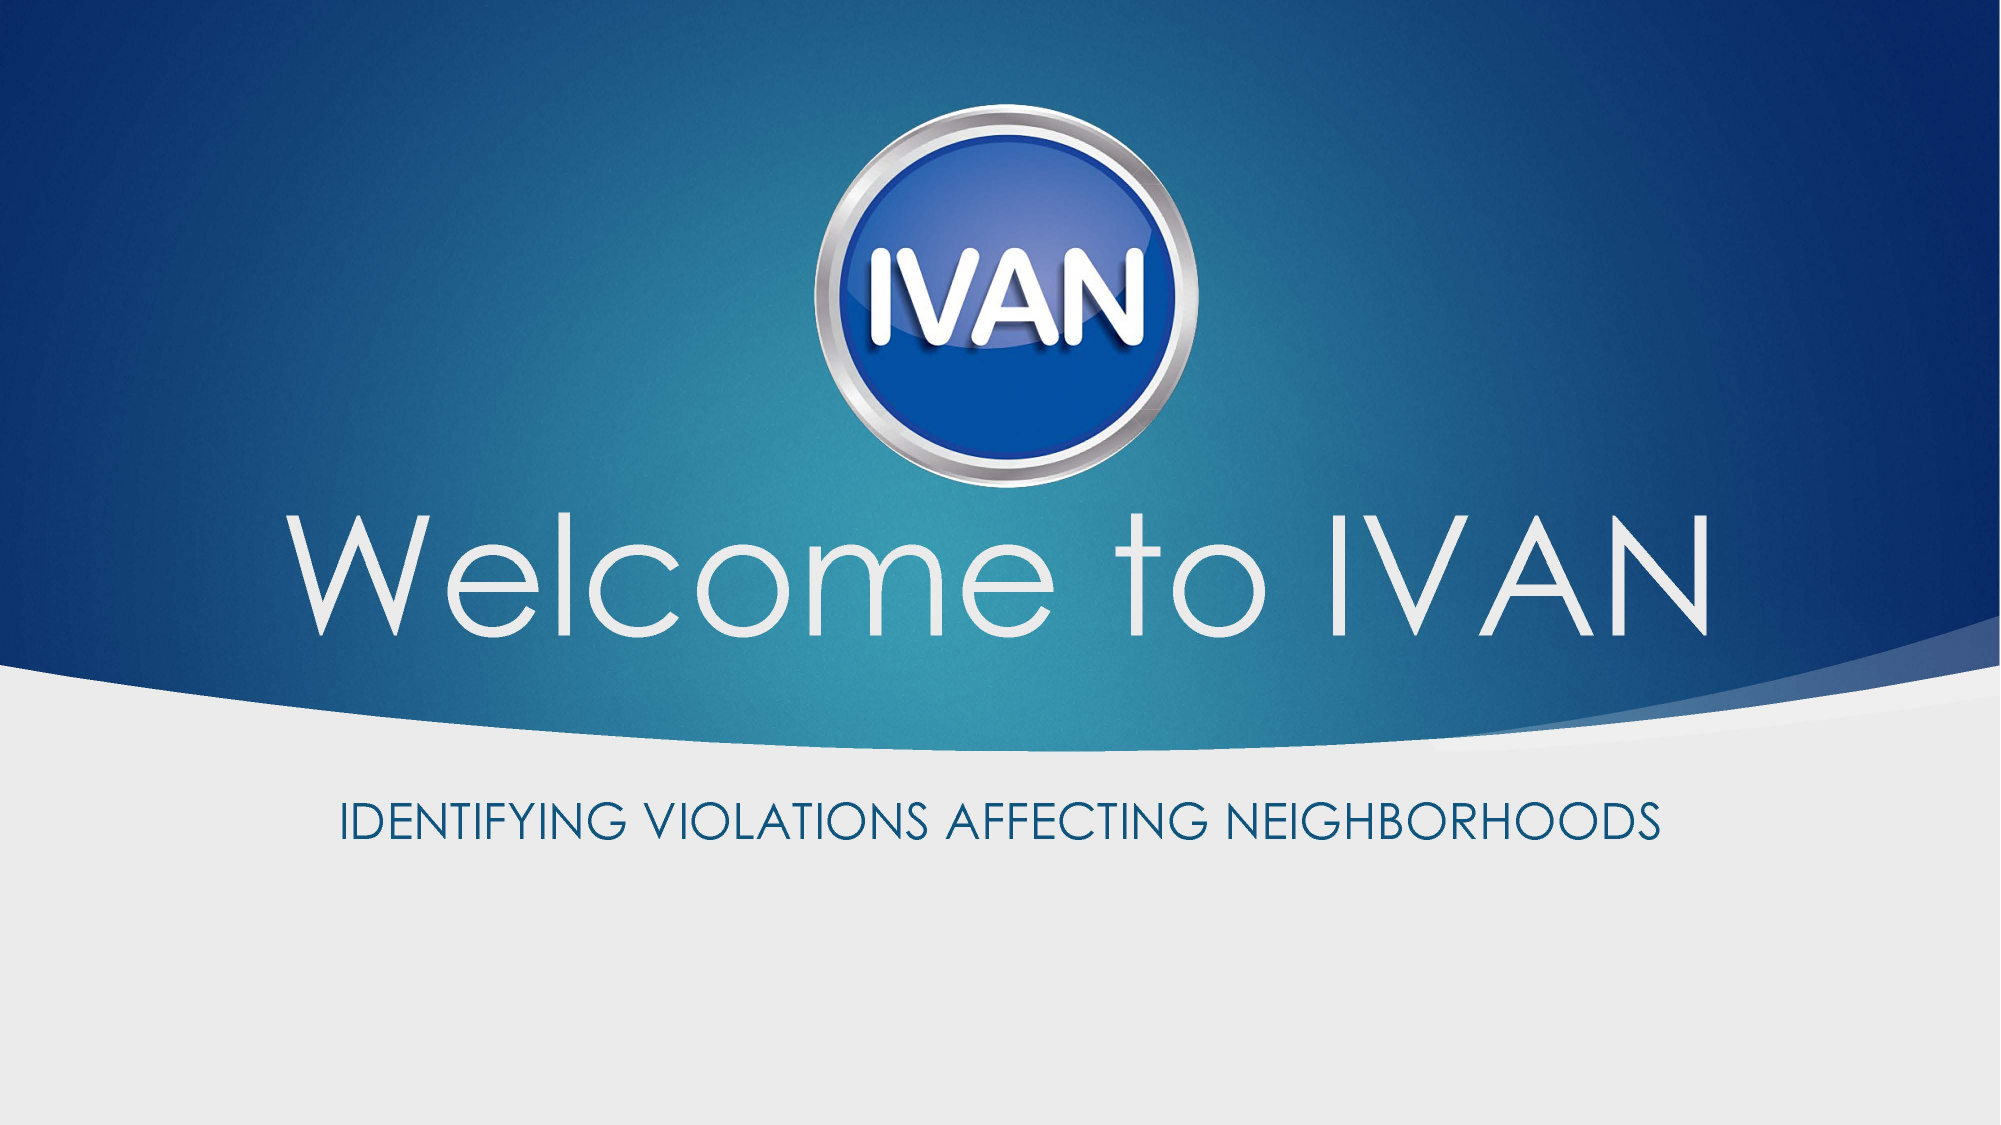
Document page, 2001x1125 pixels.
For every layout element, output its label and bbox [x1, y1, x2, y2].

list [0, 0, 2000, 1125]
